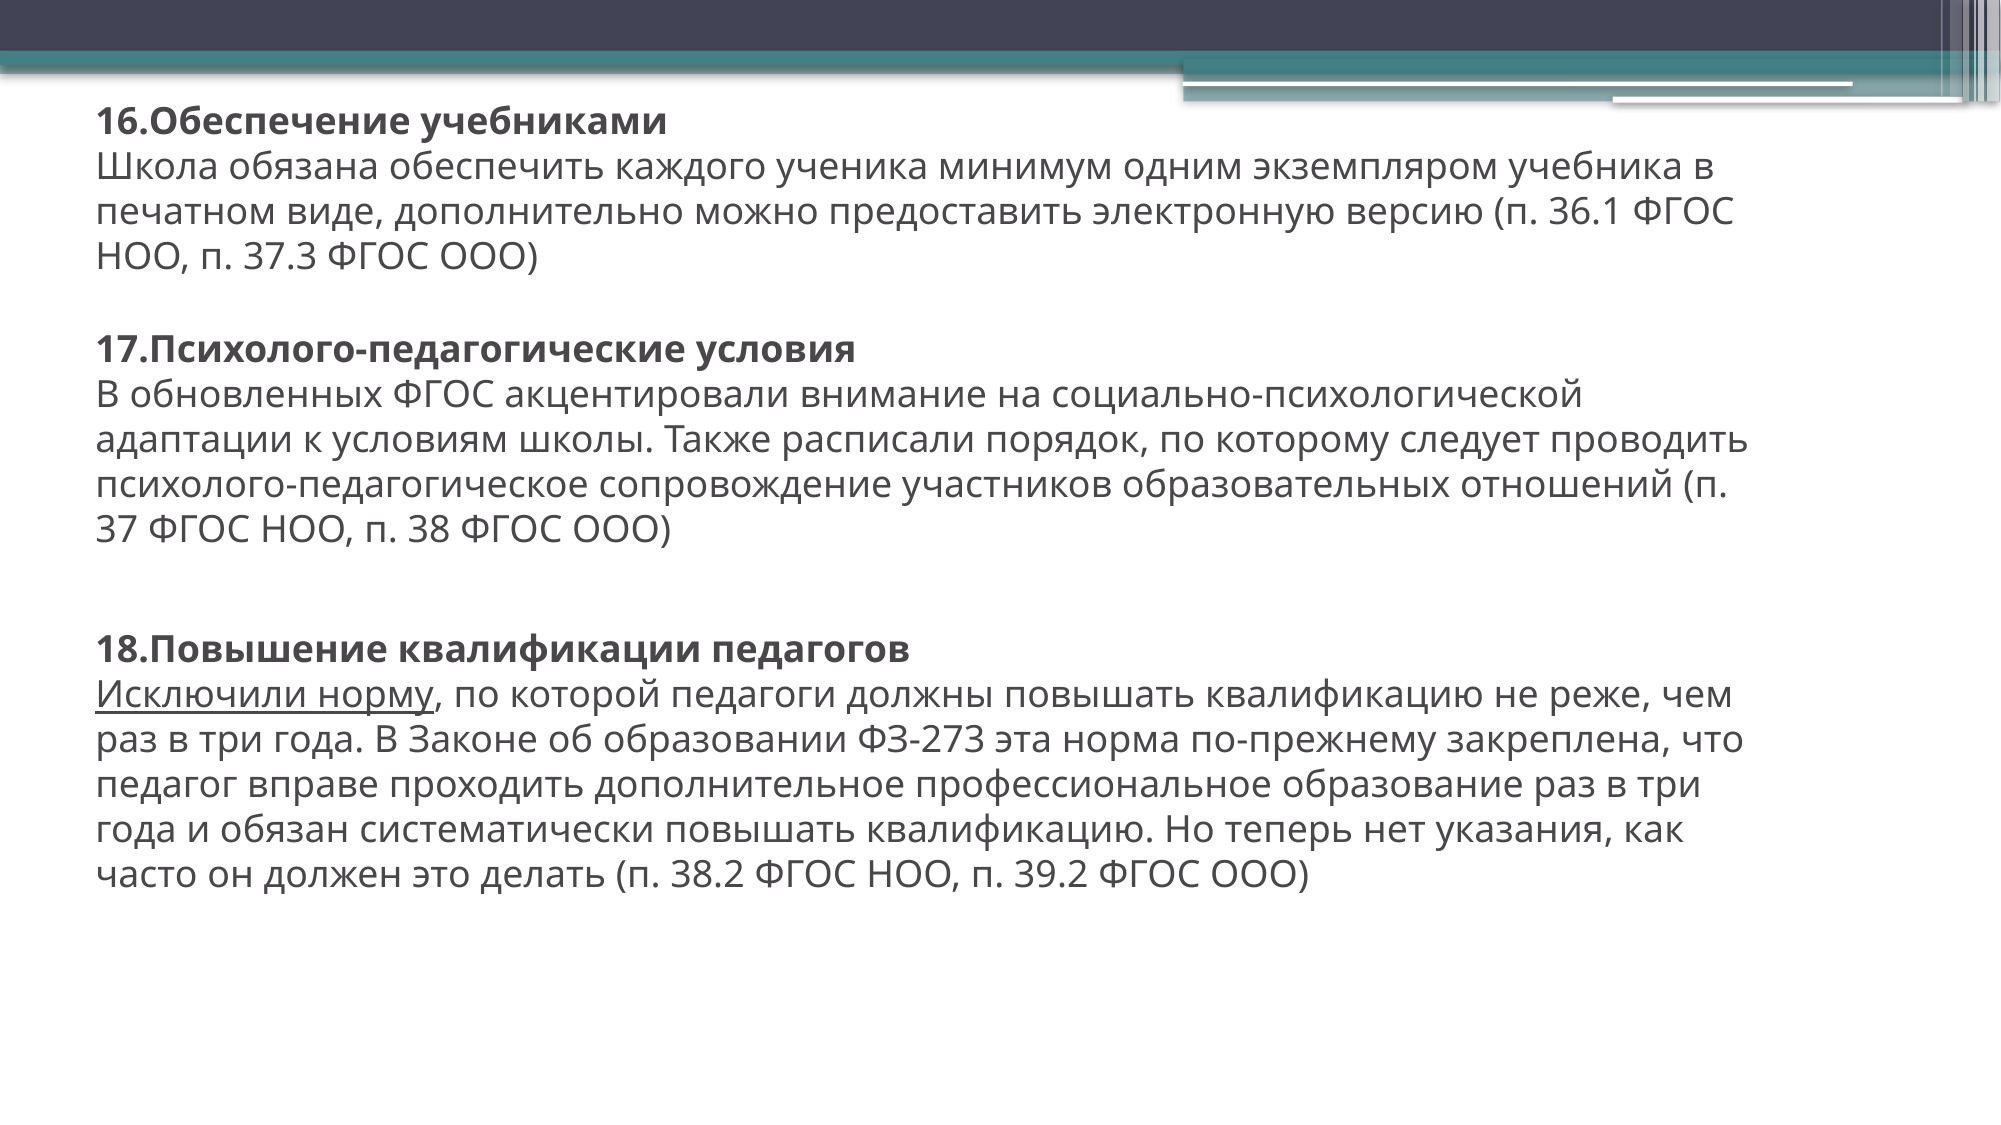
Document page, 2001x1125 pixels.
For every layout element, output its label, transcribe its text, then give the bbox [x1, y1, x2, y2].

text_box Обеспечение учебниками Школа обязана обеспечить каждого ученика минимум одним экземпляром учебника в печатном виде, дополнительно можно предоставить электронную версию (п. 36.1 ФГОС НОО, п. 37.3 ФГОС ООО) [80, 89, 1796, 285]
text_box Психолого-педагогические условия В обновленных ФГОС акцентировали внимание на социально-психологической адаптации к условиям школы. Также расписали порядок, по которому следует проводить психолого-педагогическое сопровождение участников образовательных отношений (п. 37 ФГОС НОО, п. 38 ФГОС ООО) [80, 317, 1796, 558]
text_box Повышение квалификации педагогов Исключили норму, по которой педагоги должны повышать квалификацию не реже, чем раз в три года. В Законе об образовании ФЗ-273 эта норма по-прежнему закреплена, что педагог вправе проходить дополнительное профессиональное образование раз в три года и обязан систематически повышать квалификацию. Но теперь нет указания, как часто он должен это делать (п. 38.2 ФГОС НОО, п. 39.2 ФГОС ООО) [80, 618, 1796, 903]
